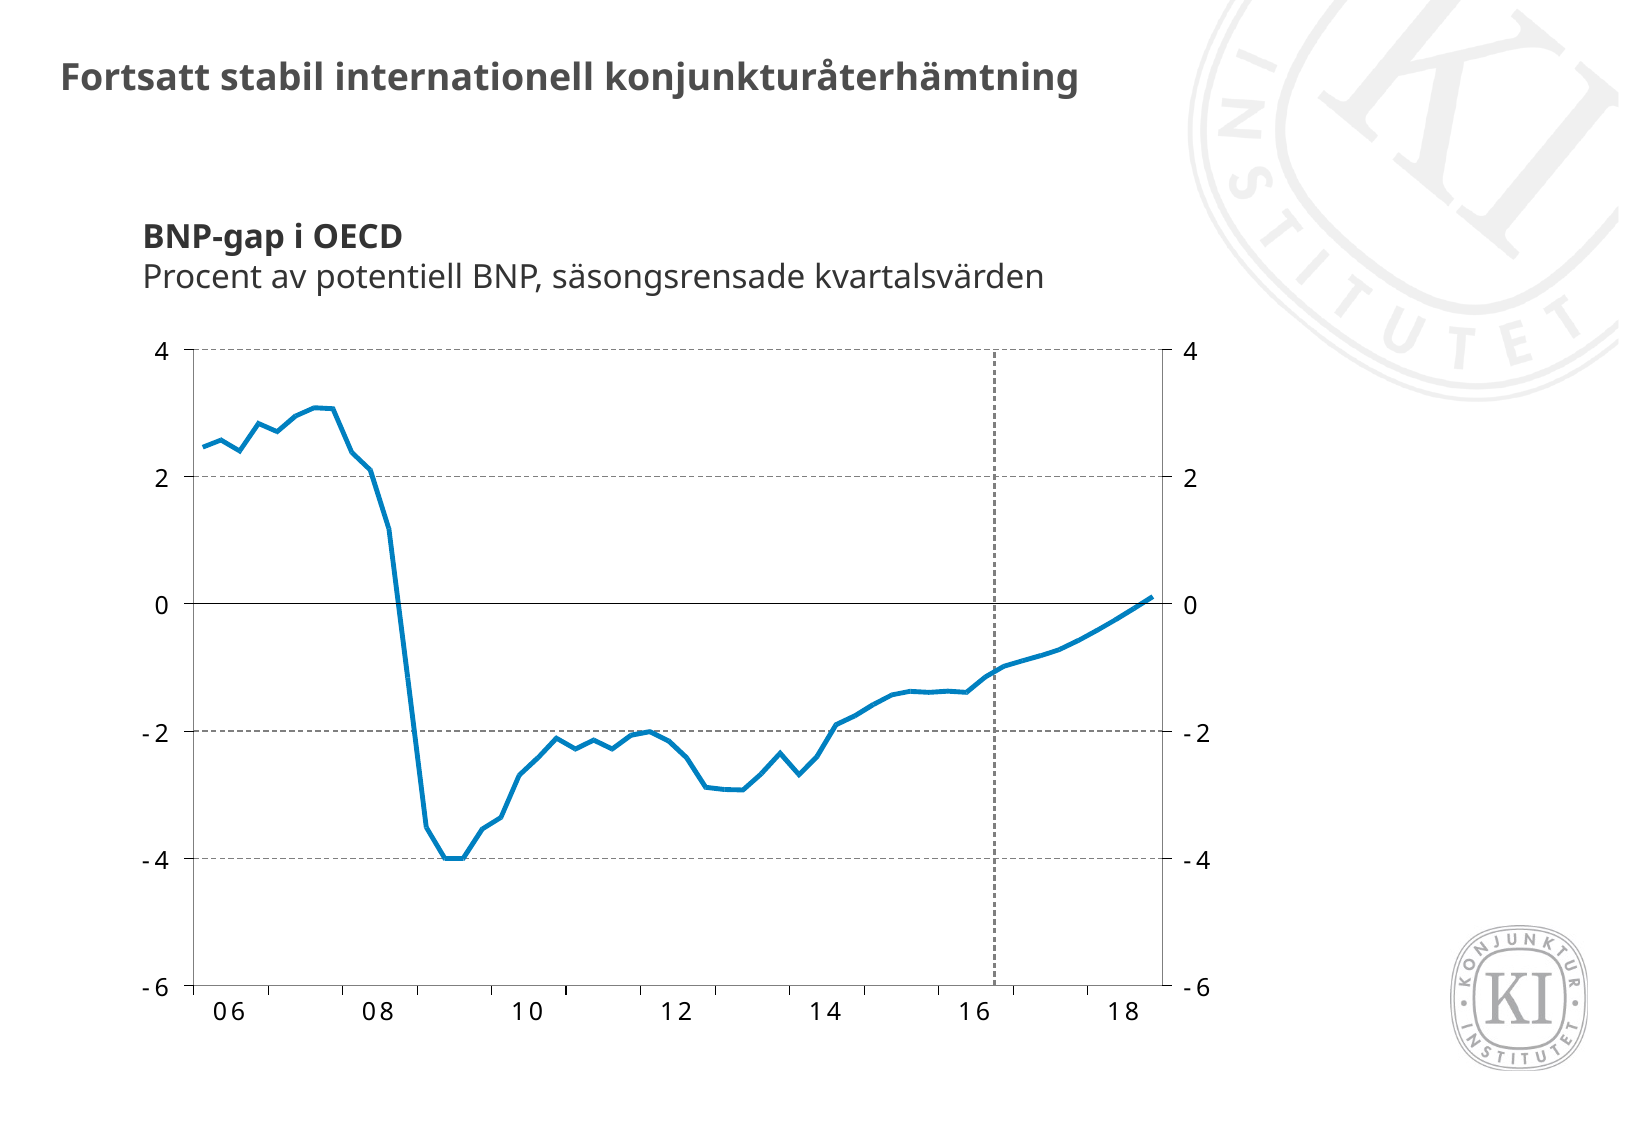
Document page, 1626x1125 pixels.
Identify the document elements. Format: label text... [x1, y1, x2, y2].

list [103, 314, 1266, 1041]
title Fortsatt stabil internationell konjunkturåterhämtning [44, 45, 1250, 114]
picture [1450, 925, 1588, 1071]
list BNP-gap i OECD Procent av potentiell BNP, säsongsrensade kvartalsvärden [127, 208, 1253, 312]
picture [1183, 0, 1625, 402]
